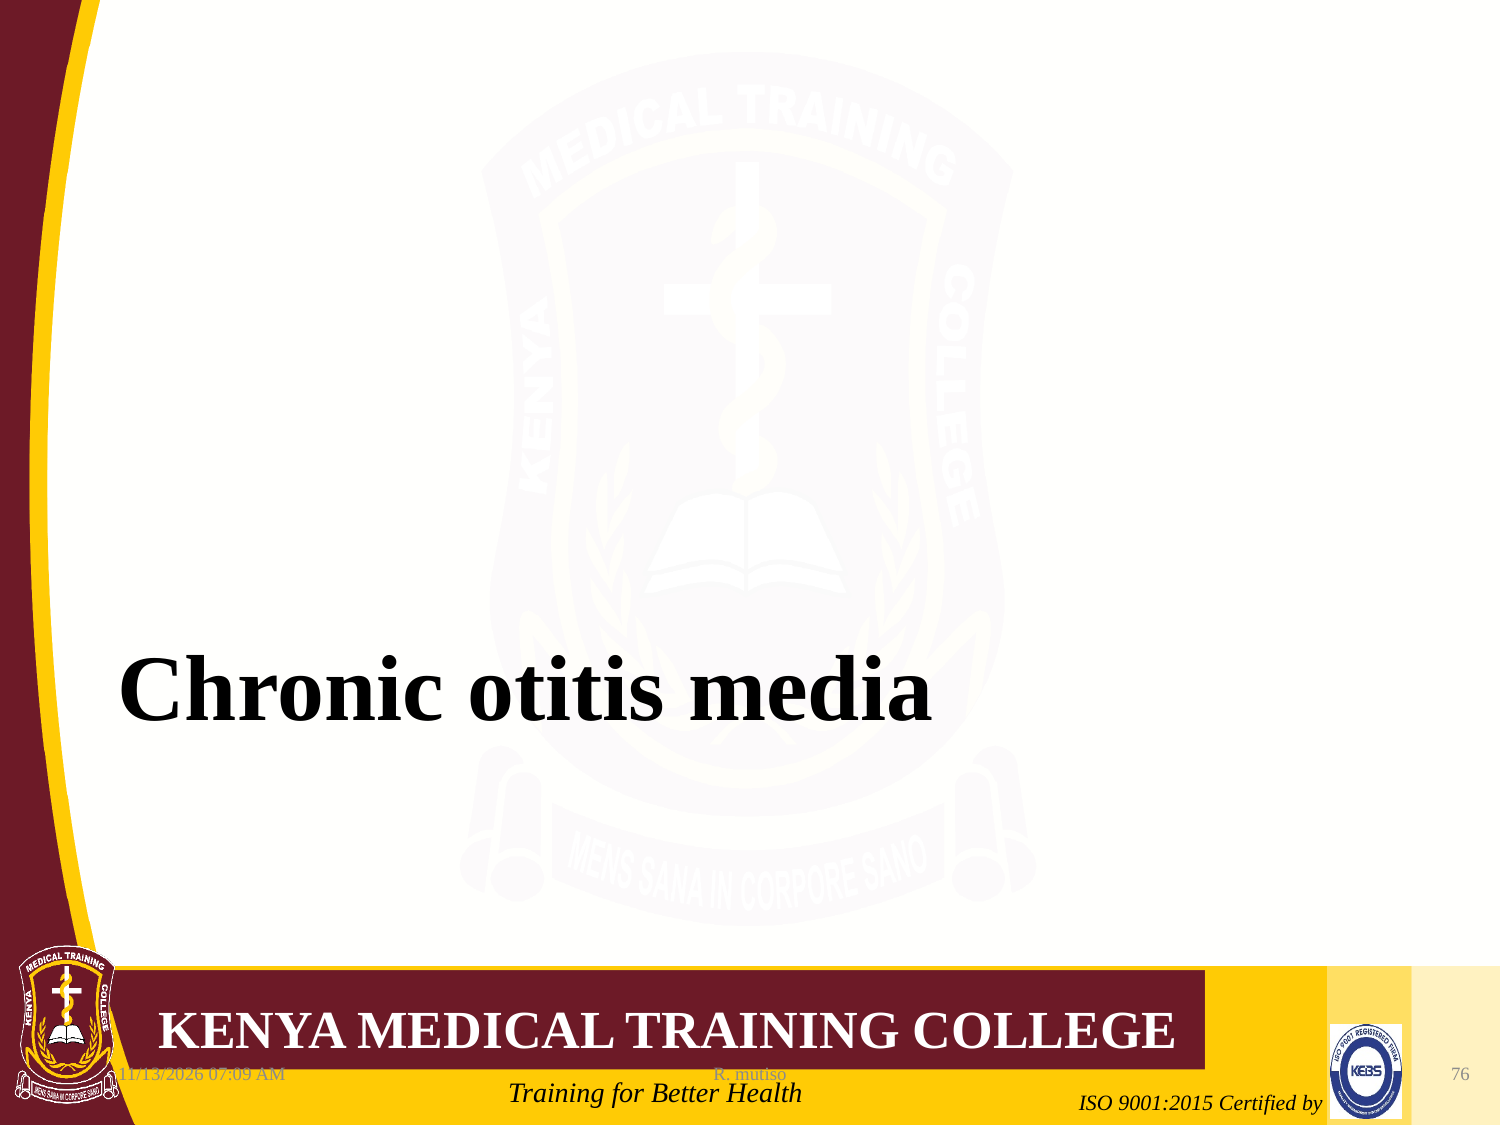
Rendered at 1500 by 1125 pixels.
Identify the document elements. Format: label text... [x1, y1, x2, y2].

picture [0, 0, 1500, 1125]
footer R. mutiso [496, 1042, 1004, 1103]
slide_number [103, 1042, 441, 1103]
title Chronic otitis media [102, 280, 1397, 749]
slide_number 76 [1147, 1042, 1486, 1103]
